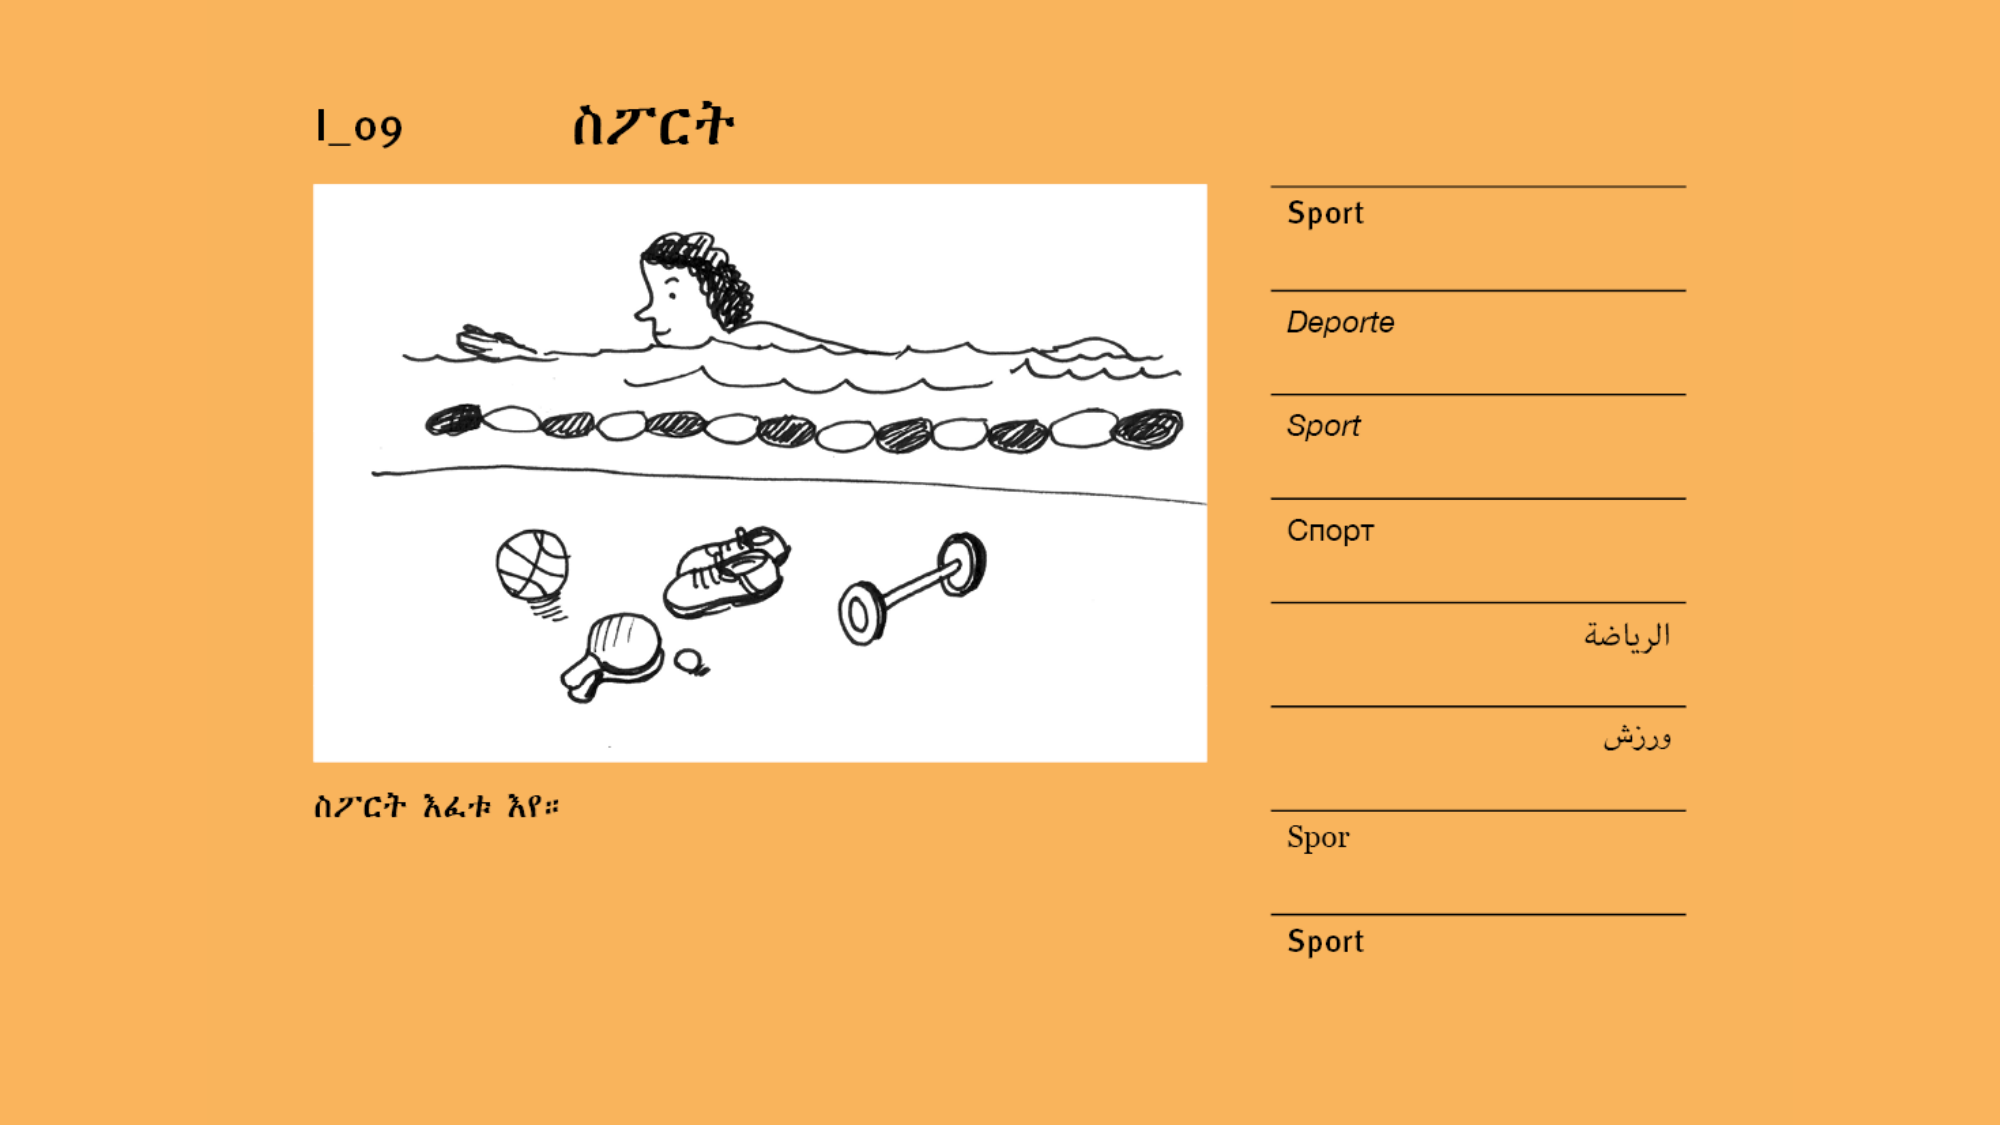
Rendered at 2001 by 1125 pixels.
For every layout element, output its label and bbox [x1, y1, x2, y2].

picture [207, 0, 1793, 1125]
